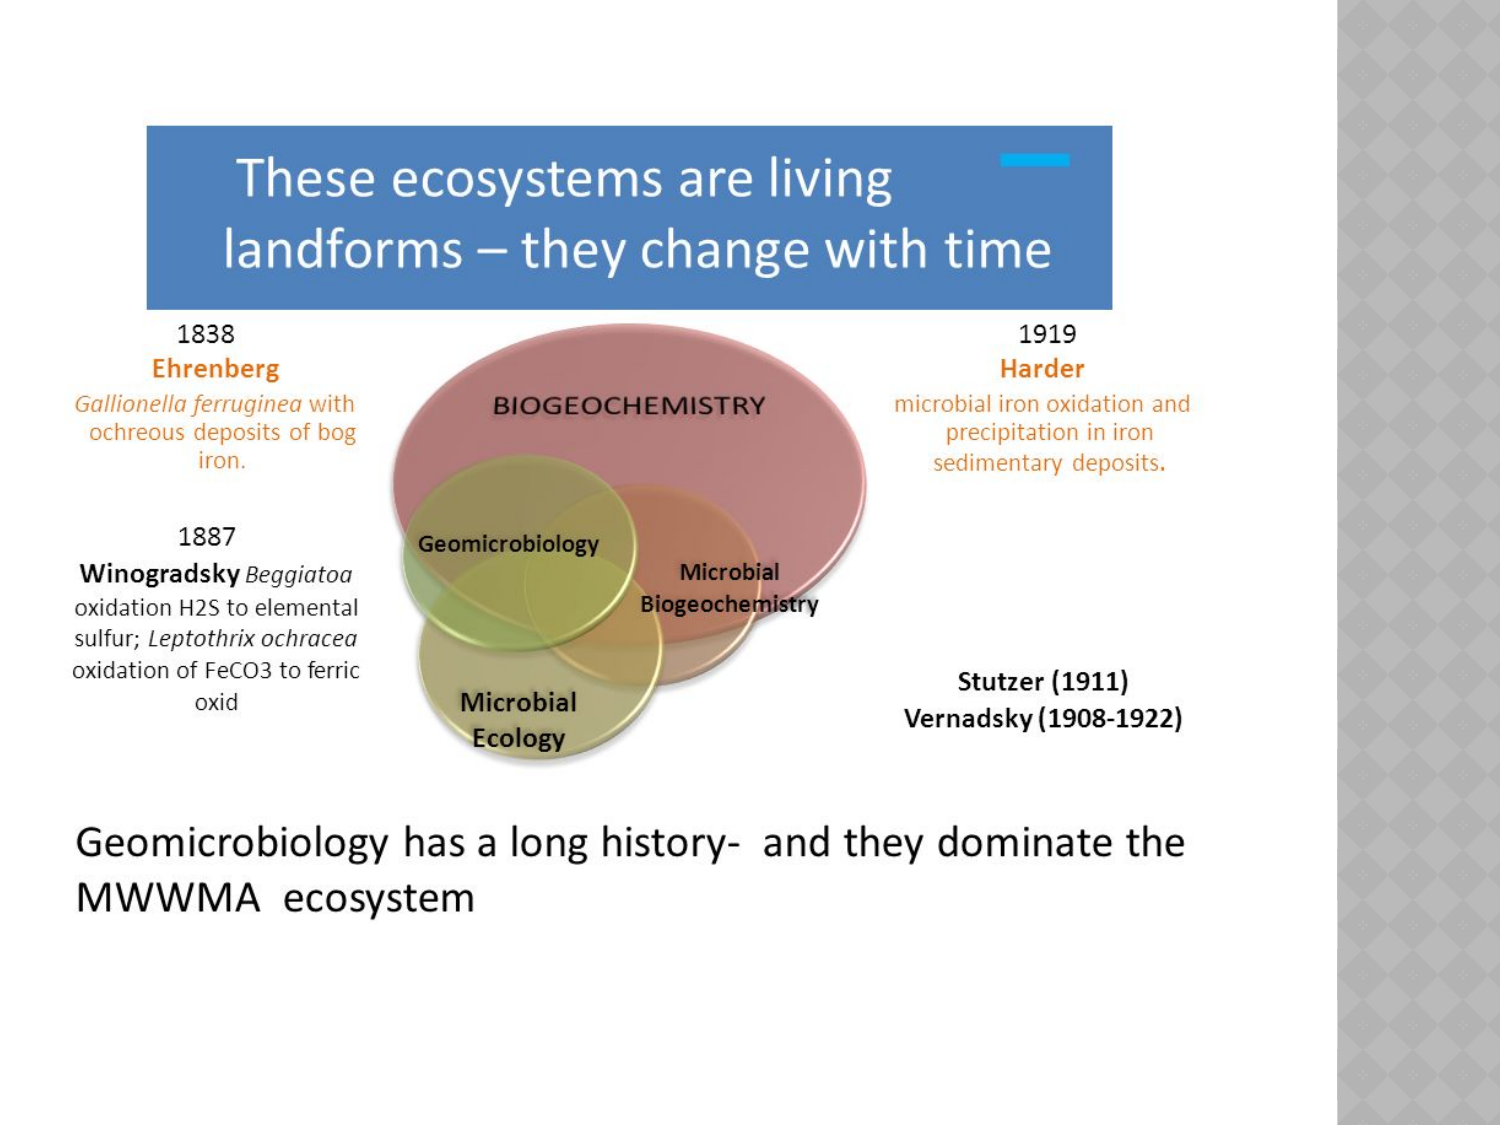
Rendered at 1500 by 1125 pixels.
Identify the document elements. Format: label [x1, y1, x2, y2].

picture [44, 89, 1223, 974]
